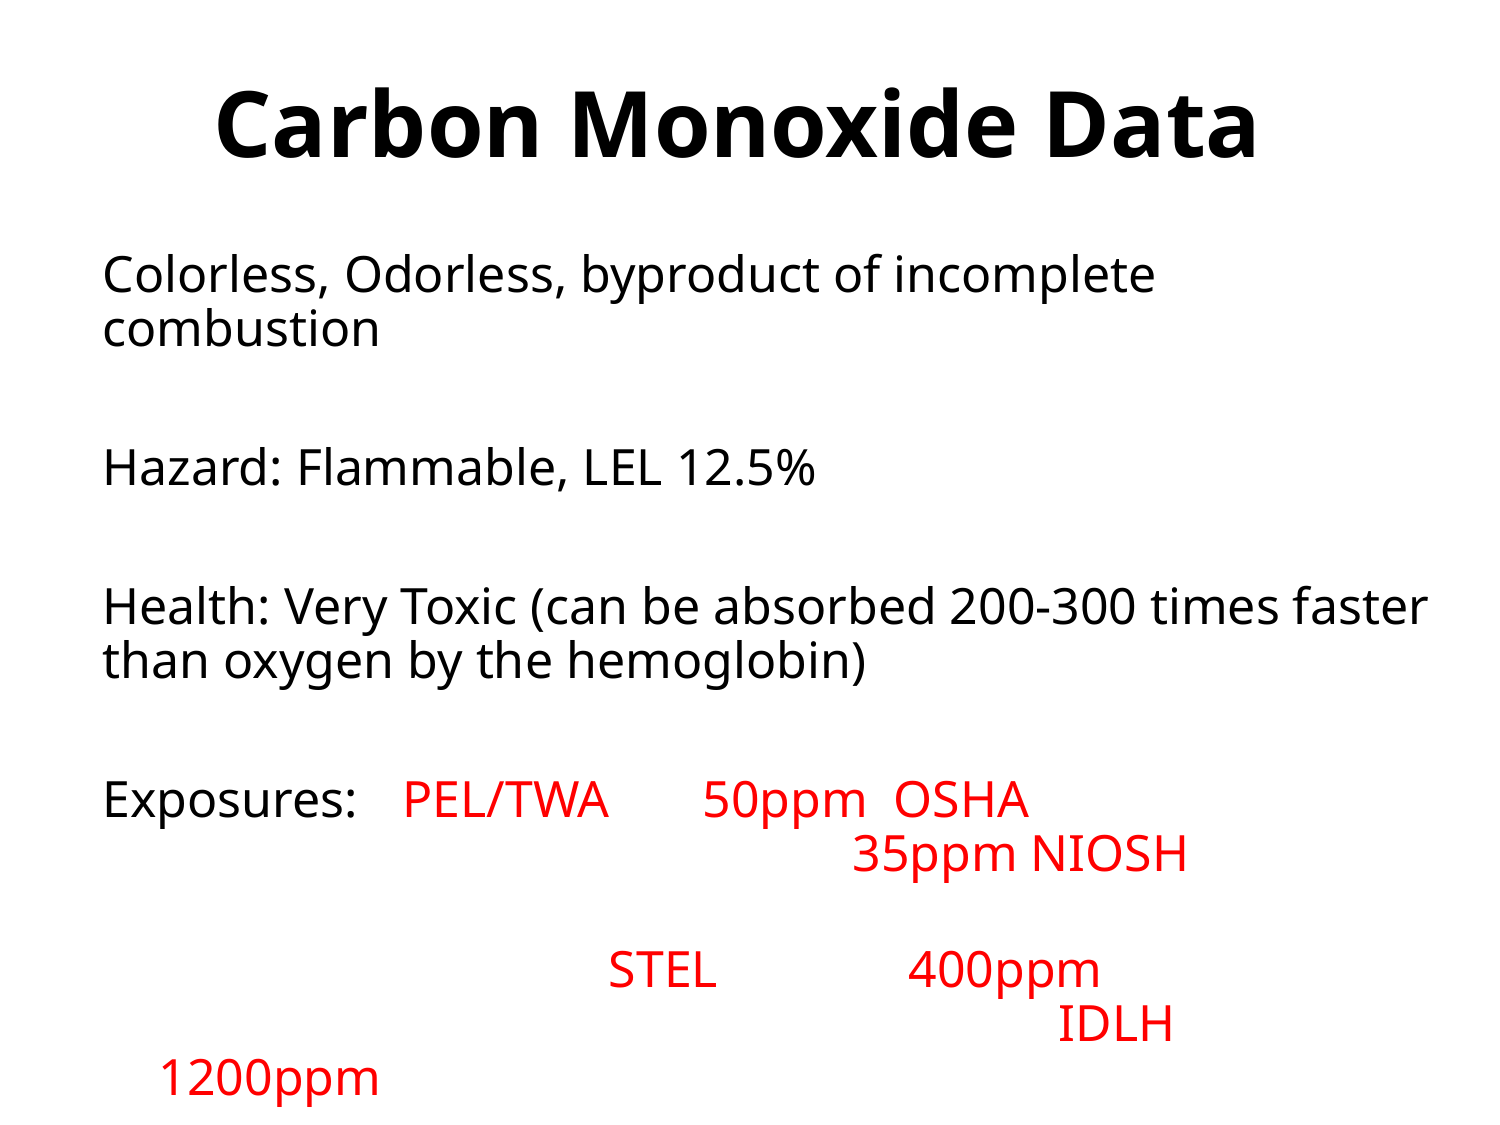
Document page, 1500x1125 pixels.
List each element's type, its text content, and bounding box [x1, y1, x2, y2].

title Carbon Monoxide Data [0, 0, 1500, 257]
list Colorless, Odorless, byproduct of incomplete combustion Hazard: Flammable, LEL 12.5% Health: Very Toxic (can be absorbed 200-300 times faster than oxygen by the hemoglobin) Exposures: PEL/TWA 50ppm OSHA 35ppm NIOSH STEL 400ppm IDLH 1200ppm Industries : Steel mills, Oil & Gas, General Industries, Mines [87, 241, 1463, 856]
